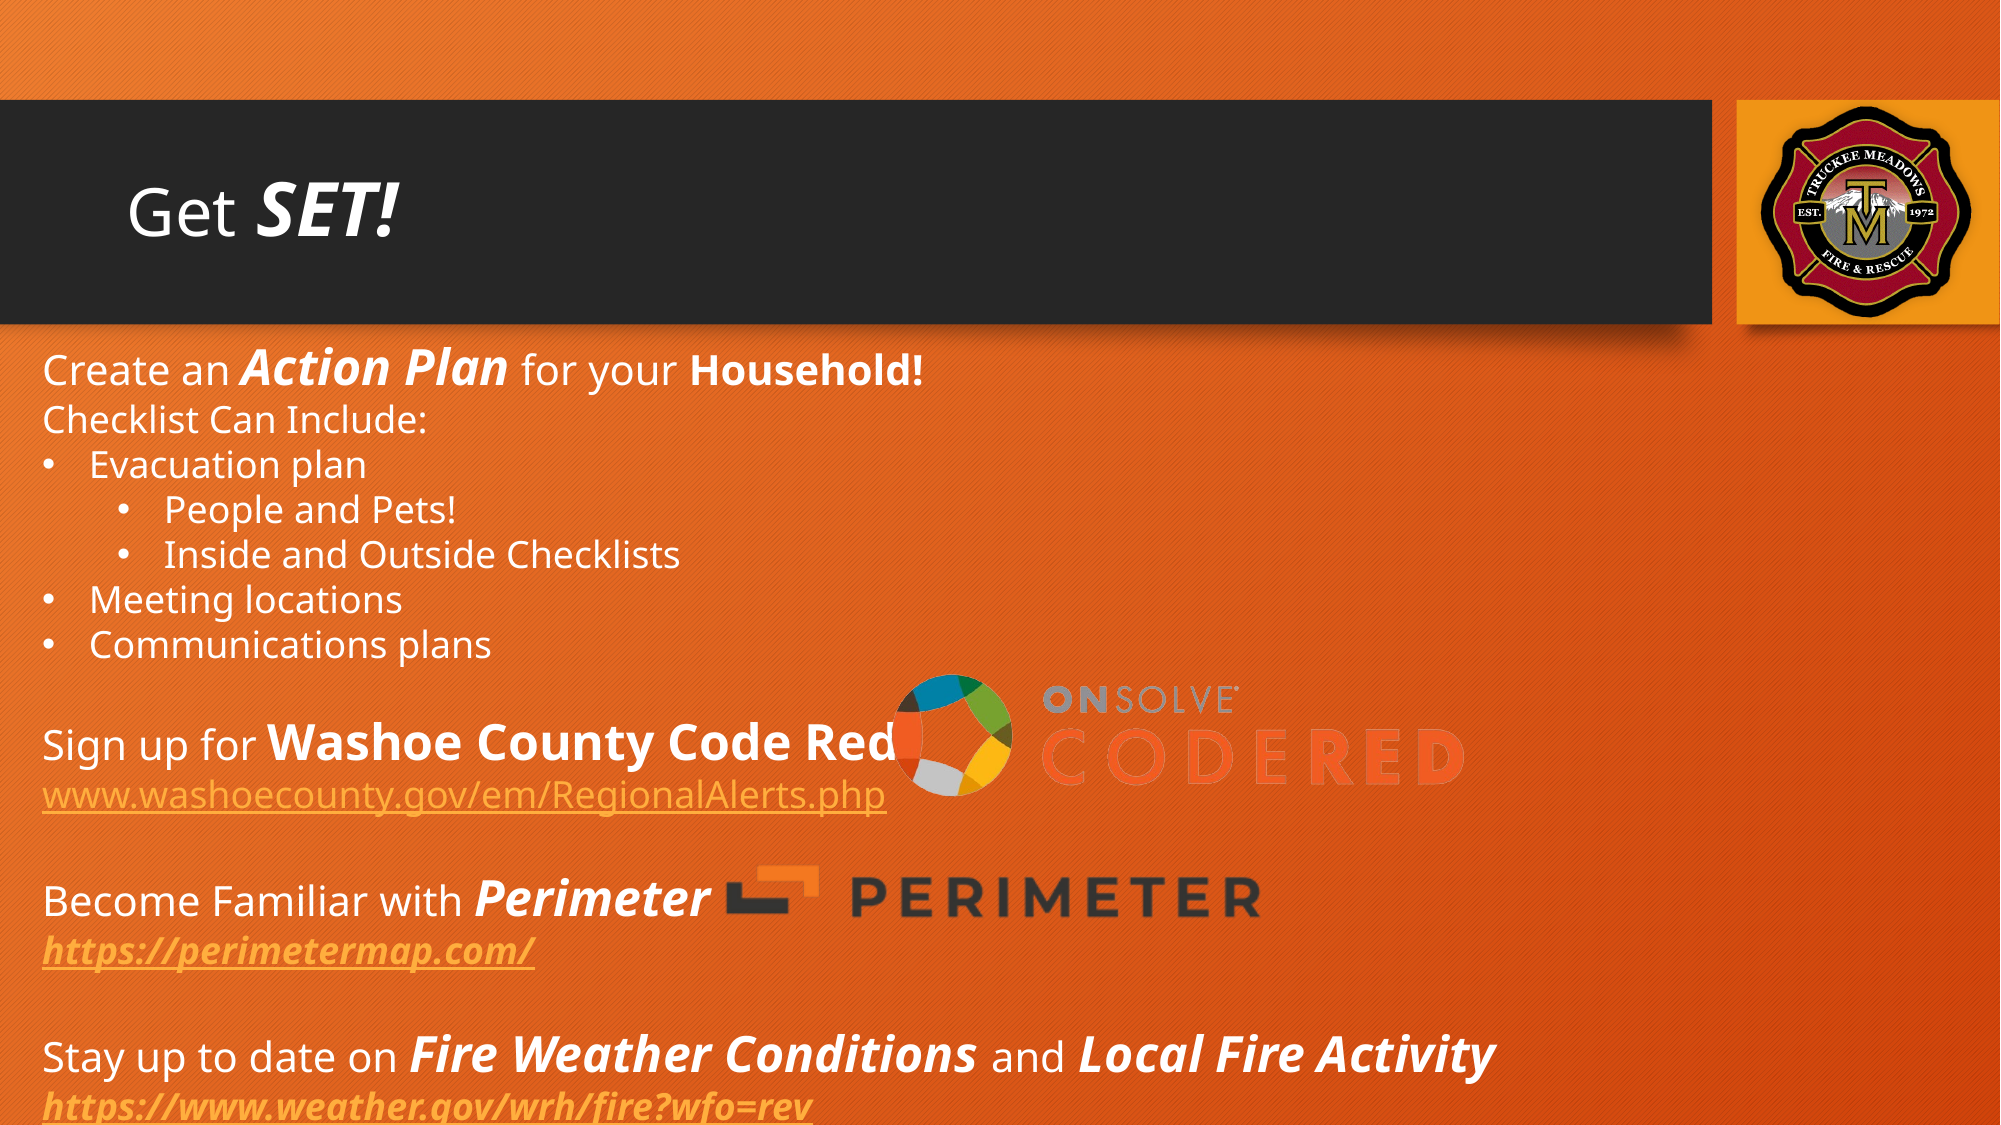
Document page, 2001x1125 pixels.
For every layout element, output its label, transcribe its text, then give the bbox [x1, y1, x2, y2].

title Get SET! [111, 123, 1689, 301]
picture [1736, 95, 2000, 347]
text_box Create an Action Plan for your Household! Checklist Can Include: Evacuation plan People and Pets! Inside and Outside Checklists Meeting locations Communications plans Sign up for Washoe County Code Red www.washoecounty.gov/em/RegionalAlerts.php Become Familiar with Perimeter https://perimetermap.com/ Stay up to date on Fire Weather Conditions and Local Fire Activity https://www.weather.gov/wrh/fire?wfo=rev [27, 328, 1773, 1125]
picture [699, 633, 1491, 953]
picture [0, 325, 1713, 376]
